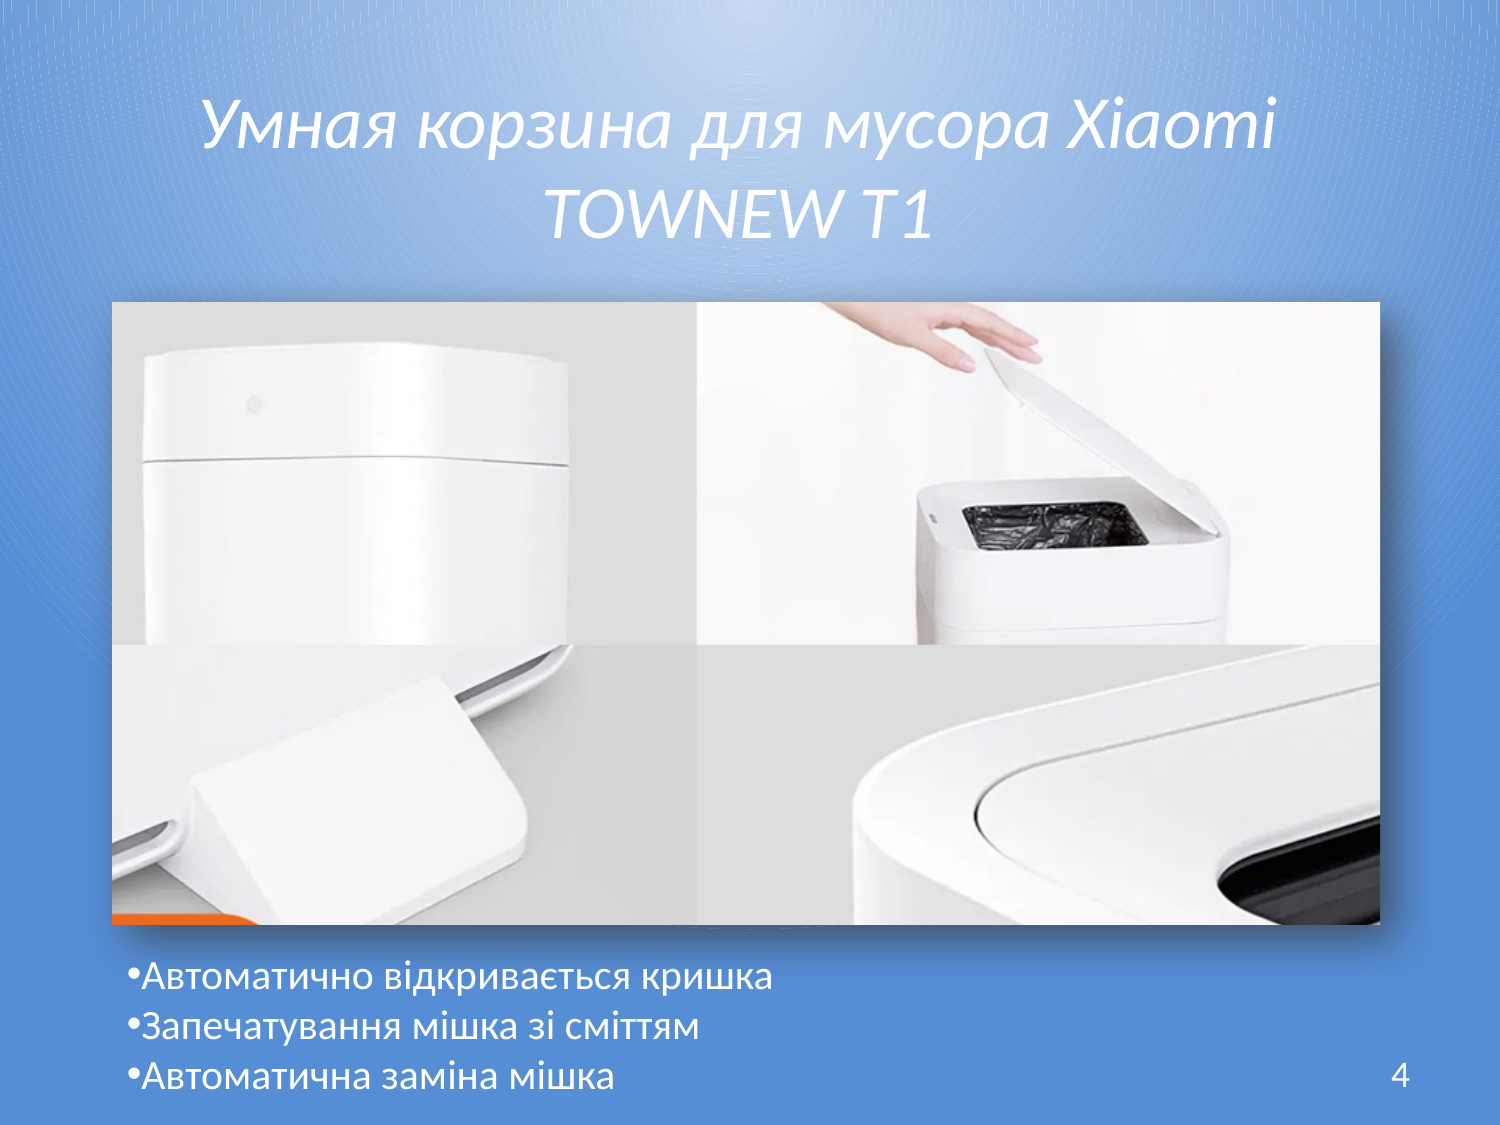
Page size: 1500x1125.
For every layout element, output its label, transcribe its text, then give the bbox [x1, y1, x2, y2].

slide_number 4 [1074, 1042, 1425, 1103]
picture [111, 302, 1381, 925]
text_box Умная корзина для мусора Xiaomi TOWNEW T1 [112, 66, 1365, 262]
text_box Автоматично відкривається кришка Запечатування мішка зі сміттям Автоматична заміна мішка [112, 940, 1388, 1106]
